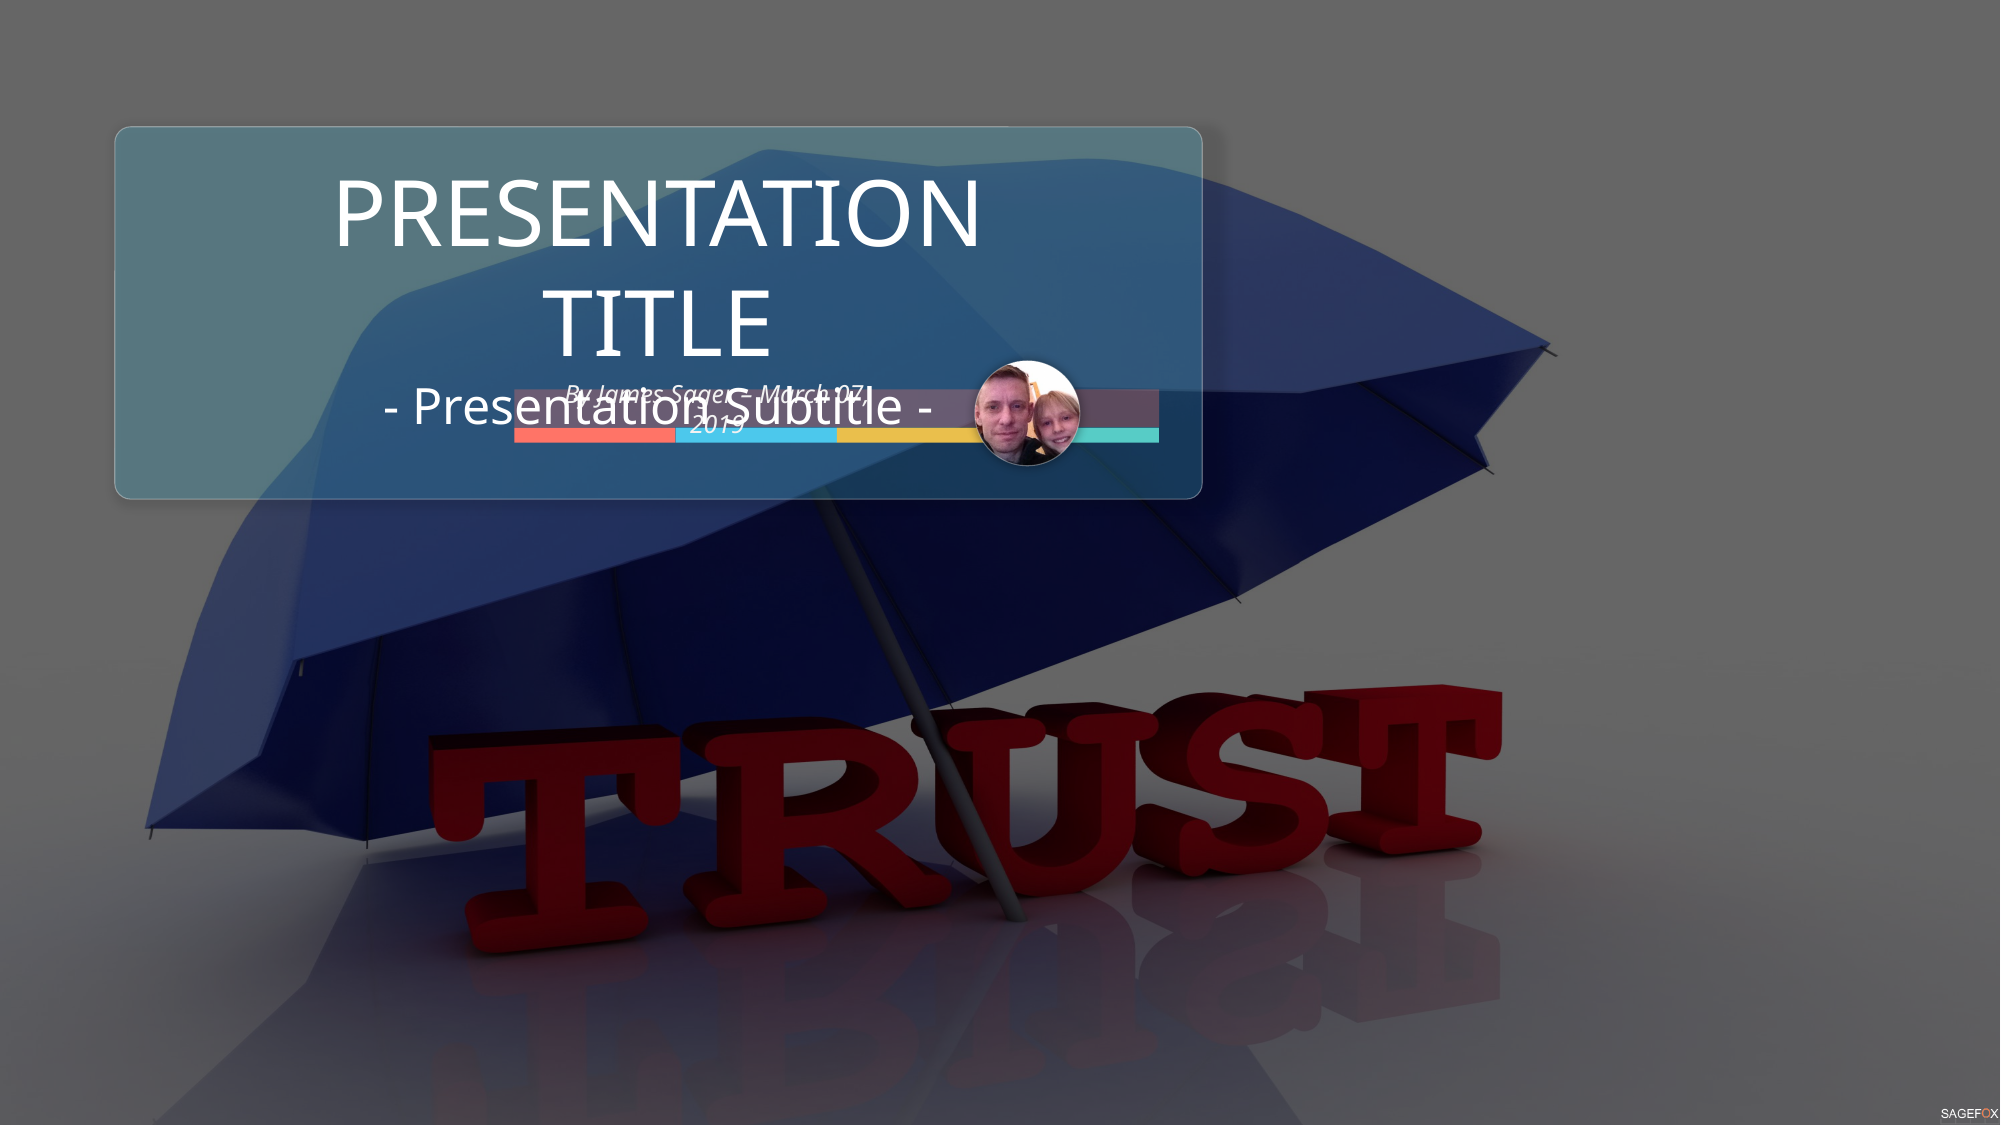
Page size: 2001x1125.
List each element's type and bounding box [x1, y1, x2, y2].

picture [0, 0, 2001, 1125]
text_box [114, 126, 1203, 500]
